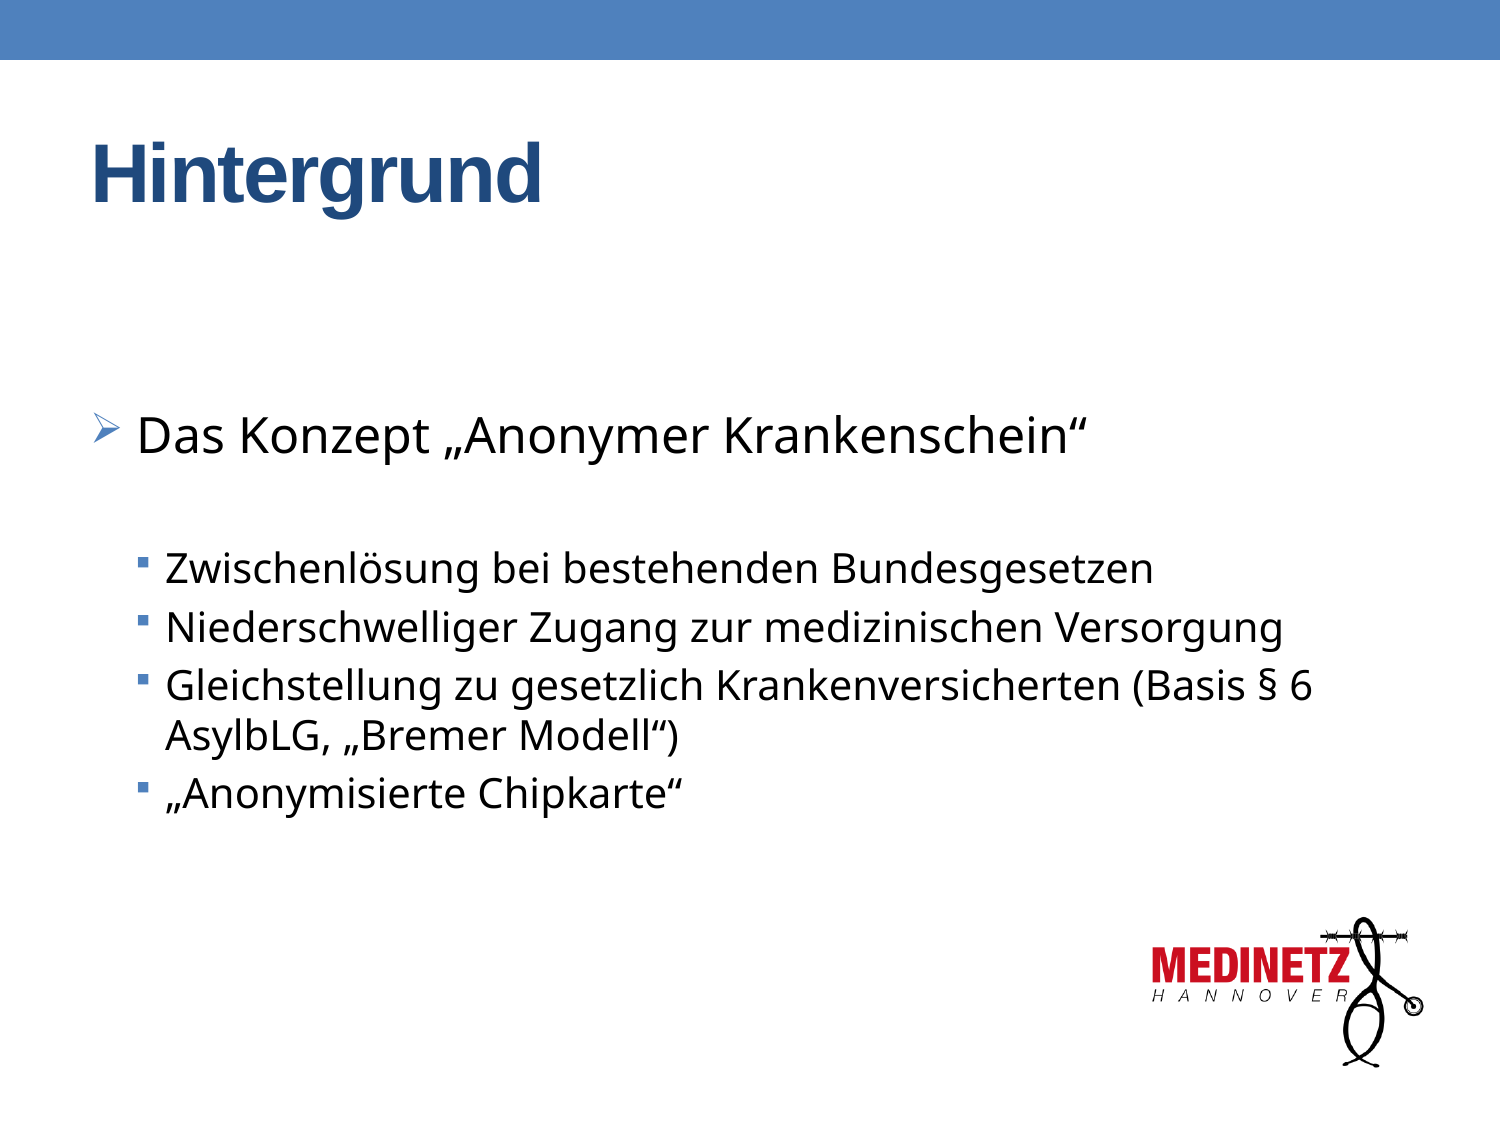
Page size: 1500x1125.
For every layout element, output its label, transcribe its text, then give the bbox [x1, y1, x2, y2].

picture [1139, 916, 1432, 1068]
list Das Konzept „Anonymer Krankenschein“ Zwischenlösung bei bestehenden Bundesgesetzen Niederschwelliger Zugang zur medizinischen Versorgung Gleichstellung zu gesetzlich Krankenversicherten (Basis § 6 AsylbLG, „Bremer Modell“) „Anonymisierte Chipkarte“ [75, 326, 1425, 1063]
title Hintergrund [75, 87, 1425, 250]
